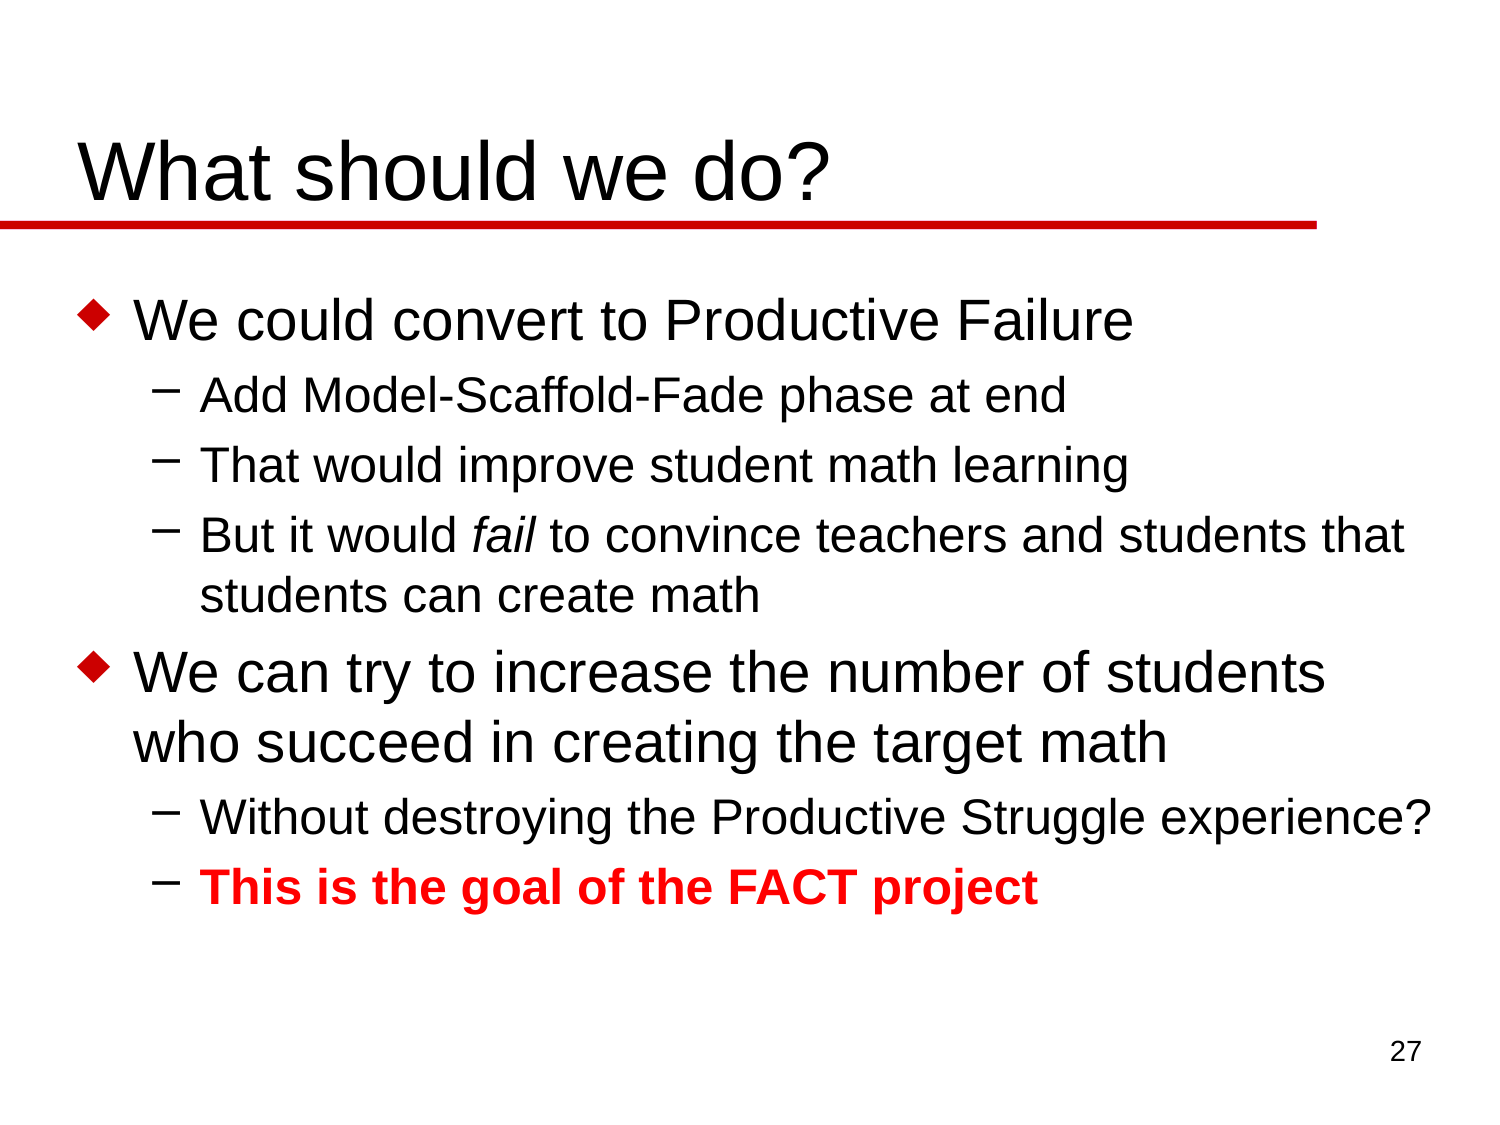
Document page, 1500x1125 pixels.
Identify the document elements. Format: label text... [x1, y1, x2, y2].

list We could convert to Productive Failure Add Model-Scaffold-Fade phase at end That would improve student math learning But it would fail to convince teachers and students that students can create math We can try to increase the number of students who succeed in creating the target math Without destroying the Productive Struggle experience? This is the goal of the FACT project [62, 274, 1451, 951]
slide_number 27 [1124, 1012, 1438, 1088]
title What should we do? [62, 43, 1338, 226]
